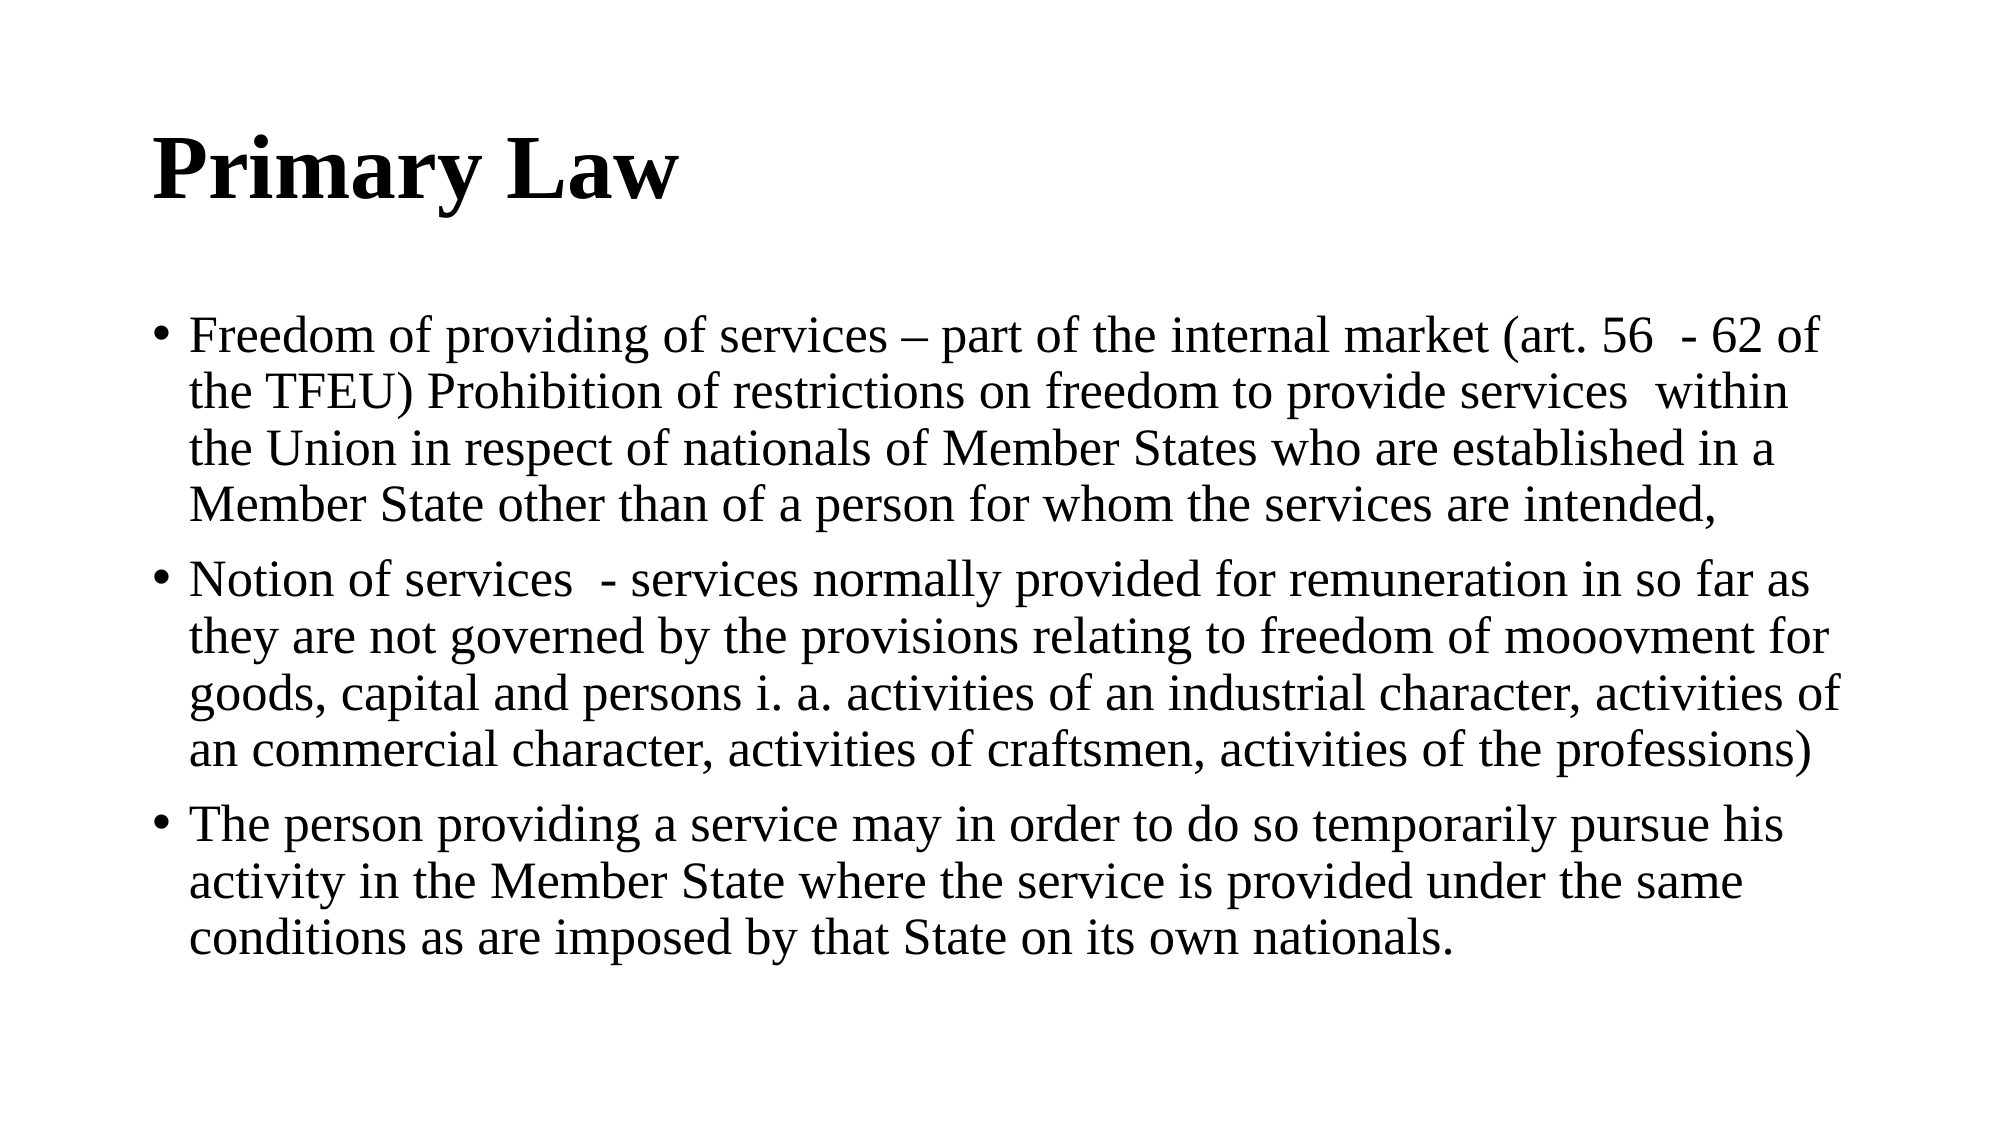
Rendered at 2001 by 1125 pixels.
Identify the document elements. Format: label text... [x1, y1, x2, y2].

title Primary Law [137, 59, 1863, 278]
list Freedom of providing of services – part of the internal market (art. 56 - 62 of the TFEU) Prohibition of restrictions on freedom to provide services within the Union in respect of nationals of Member States who are established in a Member State other than of a person for whom the services are intended, Notion of services - services normally provided for remuneration in so far as they are not governed by the provisions relating to freedom of mooovment for goods, capital and persons i. a. activities of an industrial character, activities of an commercial character, activities of craftsmen, activities of the professions) The person providing a service may in order to do so temporarily pursue his activity in the Member State where the service is provided under the same conditions as are imposed by that State on its own nationals. [137, 299, 1863, 1014]
